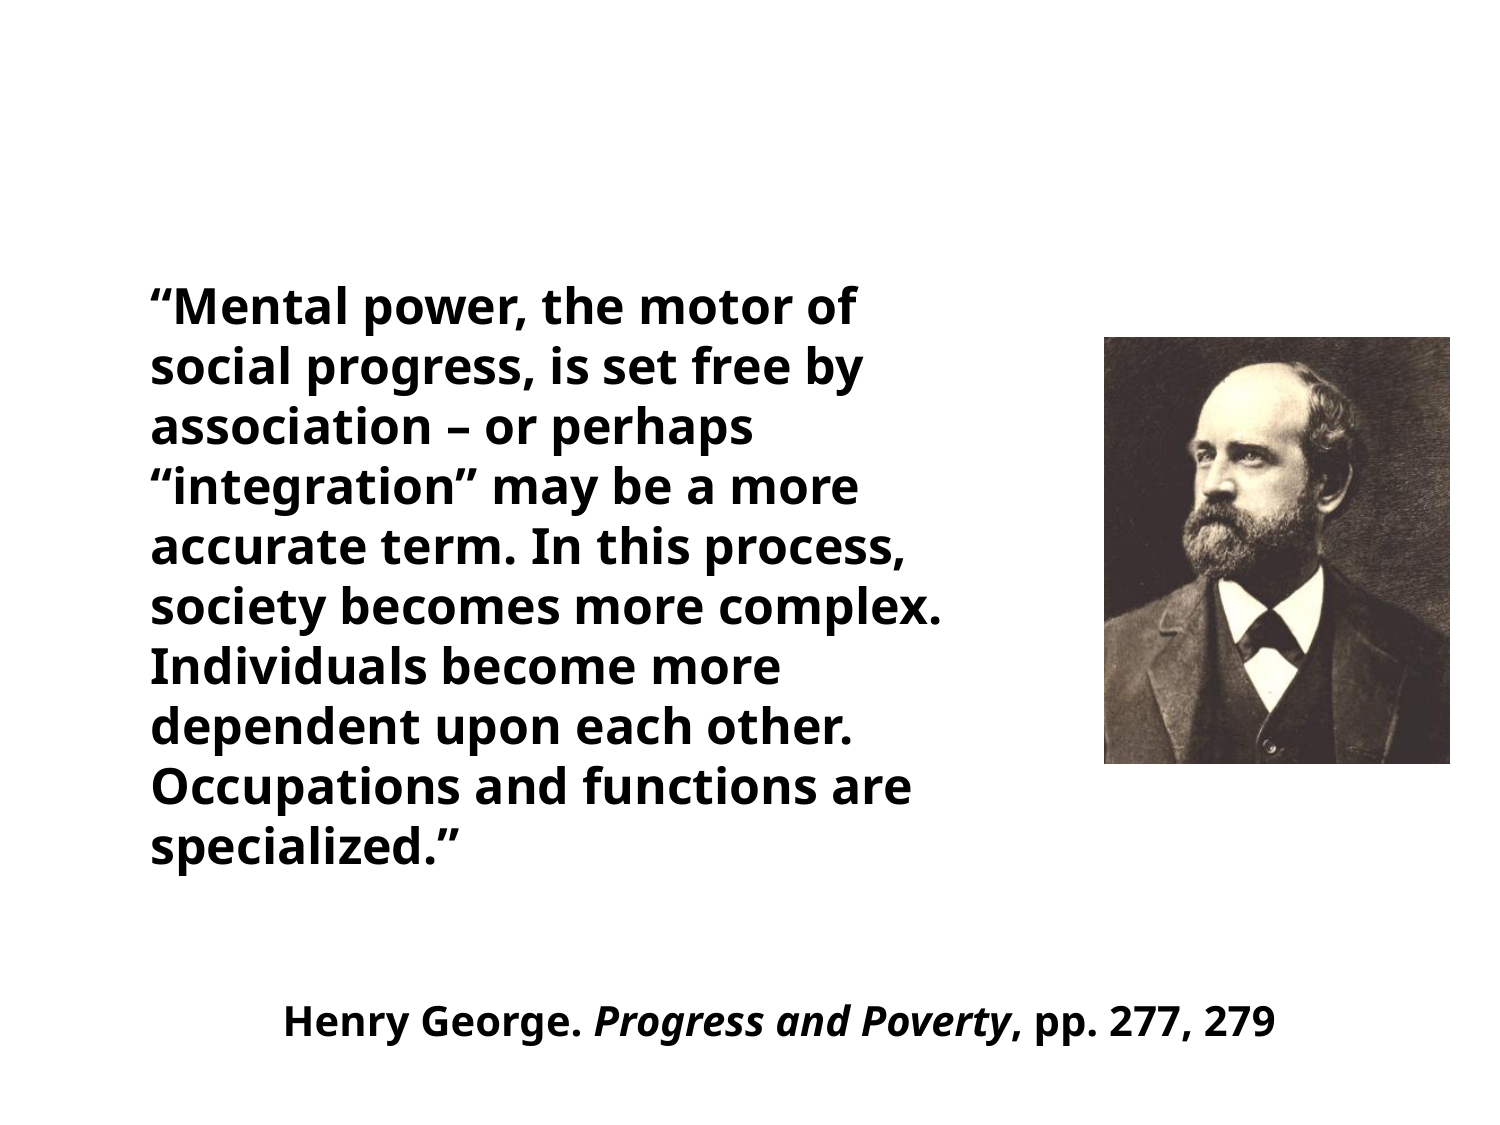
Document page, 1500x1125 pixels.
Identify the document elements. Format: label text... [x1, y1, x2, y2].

picture [1104, 337, 1450, 764]
text_box Henry George. Progress and Poverty, pp. 277, 279 [267, 987, 1292, 1053]
text_box “Mental power, the motor of social progress, is set free by association – or perhaps “integration” may be a more accurate term. In this process, society becomes more complex. Individuals become more dependent upon each other. Occupations and functions are specialized.” [135, 267, 1022, 882]
